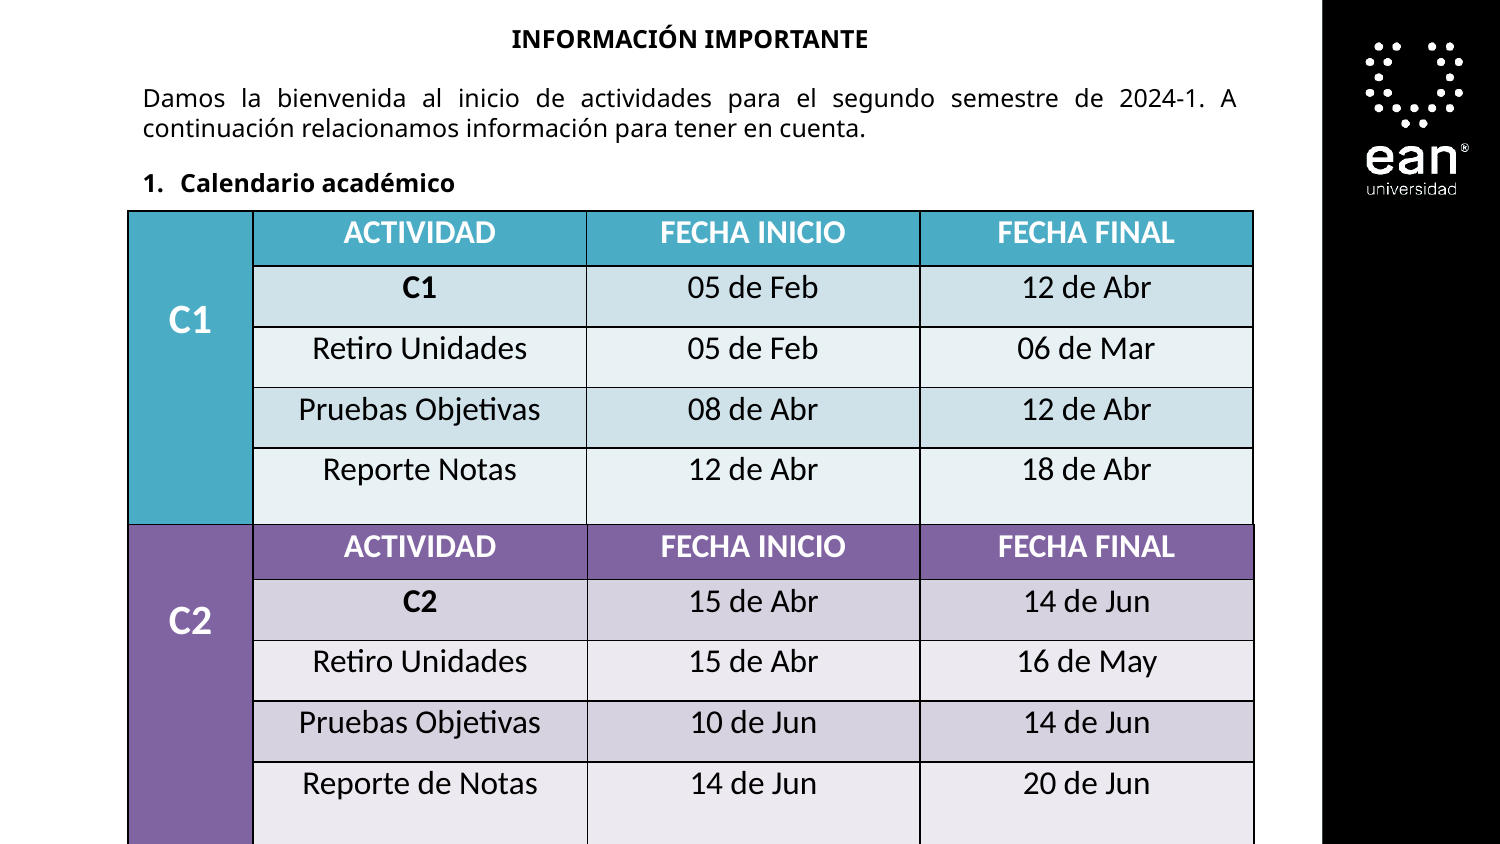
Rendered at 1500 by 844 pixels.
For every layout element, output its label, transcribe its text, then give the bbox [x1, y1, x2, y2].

table_cell Retiro Unidades [254, 328, 586, 387]
table_cell 15 de Abr [588, 641, 919, 700]
table_cell Pruebas Objetivas [254, 388, 586, 447]
table_cell 14 de Jun [588, 763, 919, 844]
table_cell Retiro Unidades [254, 641, 587, 700]
table_cell C1 [254, 267, 586, 326]
table_cell 12 de Abr [921, 388, 1252, 447]
table_cell 14 de Jun [921, 702, 1253, 761]
text_box INFORMACIÓN IMPORTANTE Damos la bienvenida al inicio de actividades para el segundo semestre de 2024-1. A continuación relacionamos información para tener en cuenta. Calendario académico [127, 15, 1254, 206]
table_cell 05 de Feb [587, 328, 919, 387]
table_cell Reporte Notas [254, 449, 586, 524]
table_cell 16 de May [921, 641, 1253, 700]
table_cell Reporte de Notas [254, 763, 587, 844]
table_header C1 [129, 212, 252, 524]
table_cell 06 de Mar [921, 328, 1252, 387]
table_cell 18 de Abr [921, 449, 1252, 524]
table_cell 08 de Abr [587, 388, 919, 447]
table_cell 20 de Jun [921, 763, 1253, 844]
table_cell C2 [254, 580, 587, 640]
table_header ACTIVIDAD [254, 212, 586, 265]
table_header ACTIVIDAD [254, 525, 587, 579]
table_cell 10 de Jun [588, 702, 919, 761]
table_header FECHA FINAL [921, 525, 1253, 579]
table_cell 14 de Jun [921, 580, 1253, 640]
table_cell 05 de Feb [587, 267, 919, 326]
table_cell 12 de Abr [921, 267, 1252, 326]
table_header FECHA INICIO [587, 212, 919, 265]
table_header FECHA FINAL [921, 212, 1252, 265]
table_header FECHA INICIO [588, 525, 919, 579]
table_cell Pruebas Objetivas [254, 702, 587, 761]
picture [0, 0, 1500, 844]
table_header C2 [129, 525, 252, 844]
table_cell 15 de Abr [588, 580, 919, 640]
table_cell 12 de Abr [587, 449, 919, 524]
